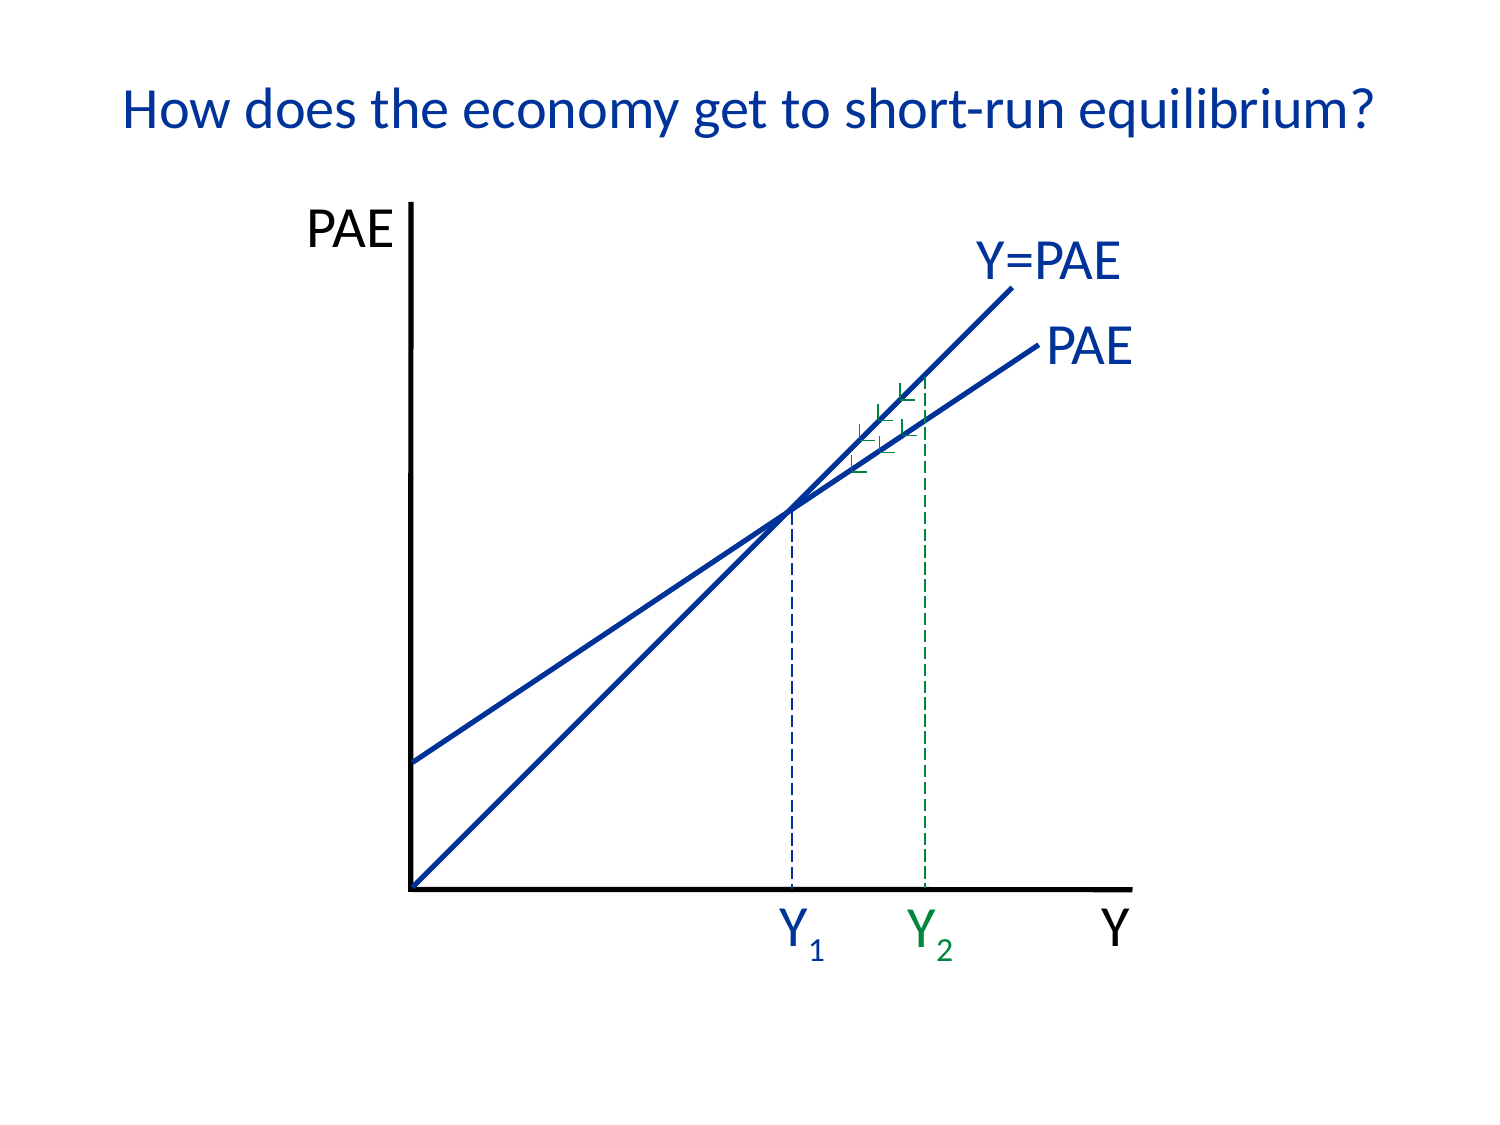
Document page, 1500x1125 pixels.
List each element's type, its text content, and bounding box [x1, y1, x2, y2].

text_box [901, 418, 918, 436]
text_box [291, 194, 1160, 968]
text_box How does the economy get to short-run equilibrium? [104, 62, 1395, 148]
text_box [879, 435, 896, 453]
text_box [851, 454, 868, 472]
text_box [859, 423, 875, 441]
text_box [899, 383, 916, 401]
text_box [877, 403, 894, 421]
